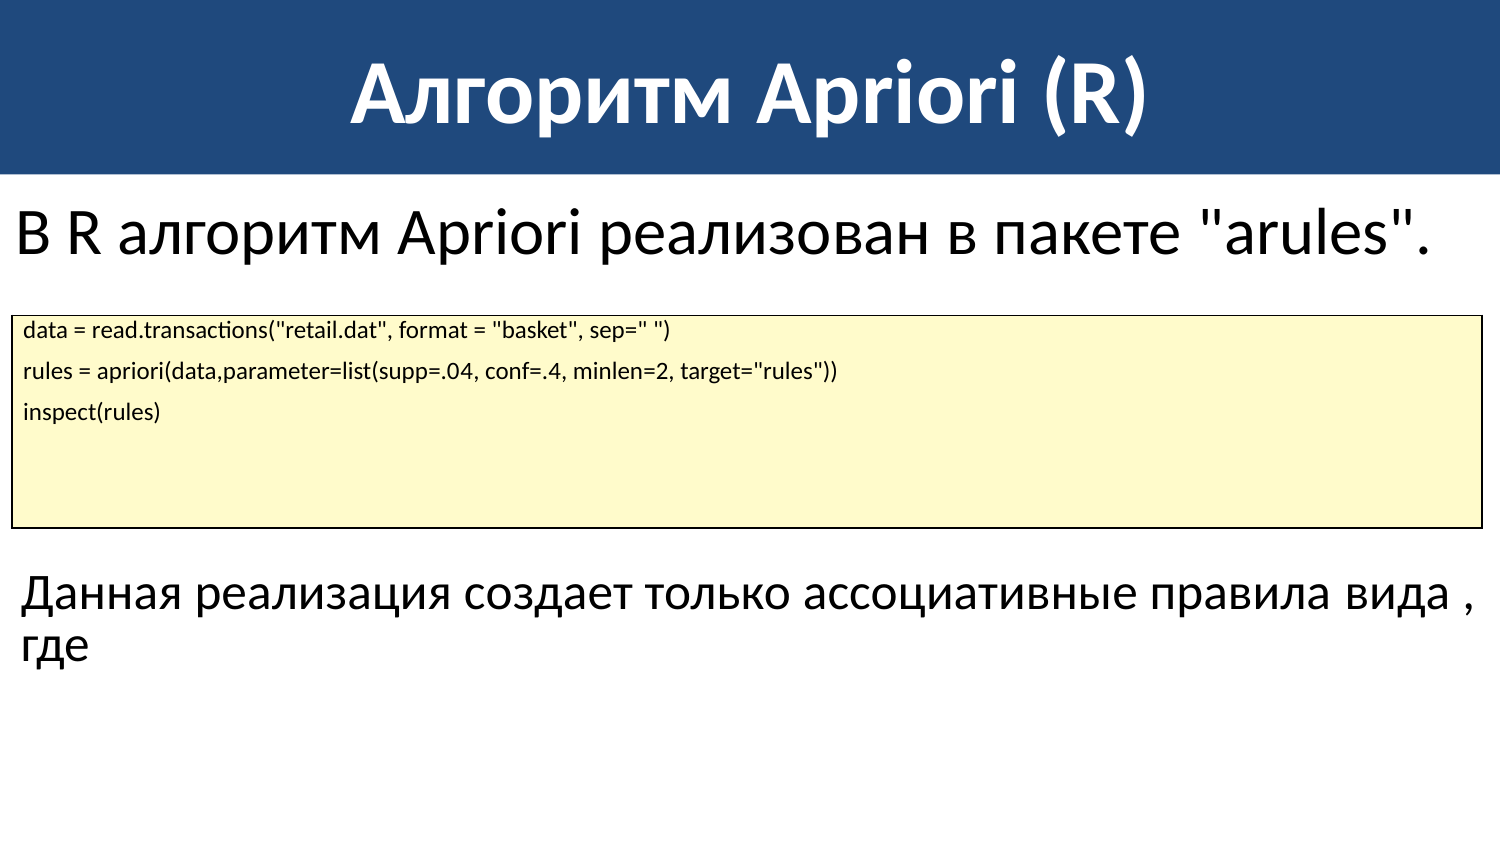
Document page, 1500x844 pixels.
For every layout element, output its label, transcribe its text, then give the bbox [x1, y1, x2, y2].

table_header data = read.transactions("retail.dat", format = "basket", sep=" ") rules = apriori(data,parameter=list(supp=.04, conf=.4, minlen=2, target="rules")) inspect(rules) [13, 316, 1481, 527]
title Алгоритм Apriori (R) [0, 0, 1500, 175]
list В R алгоритм Apriori реализован в пакете "arules". [0, 196, 1500, 316]
